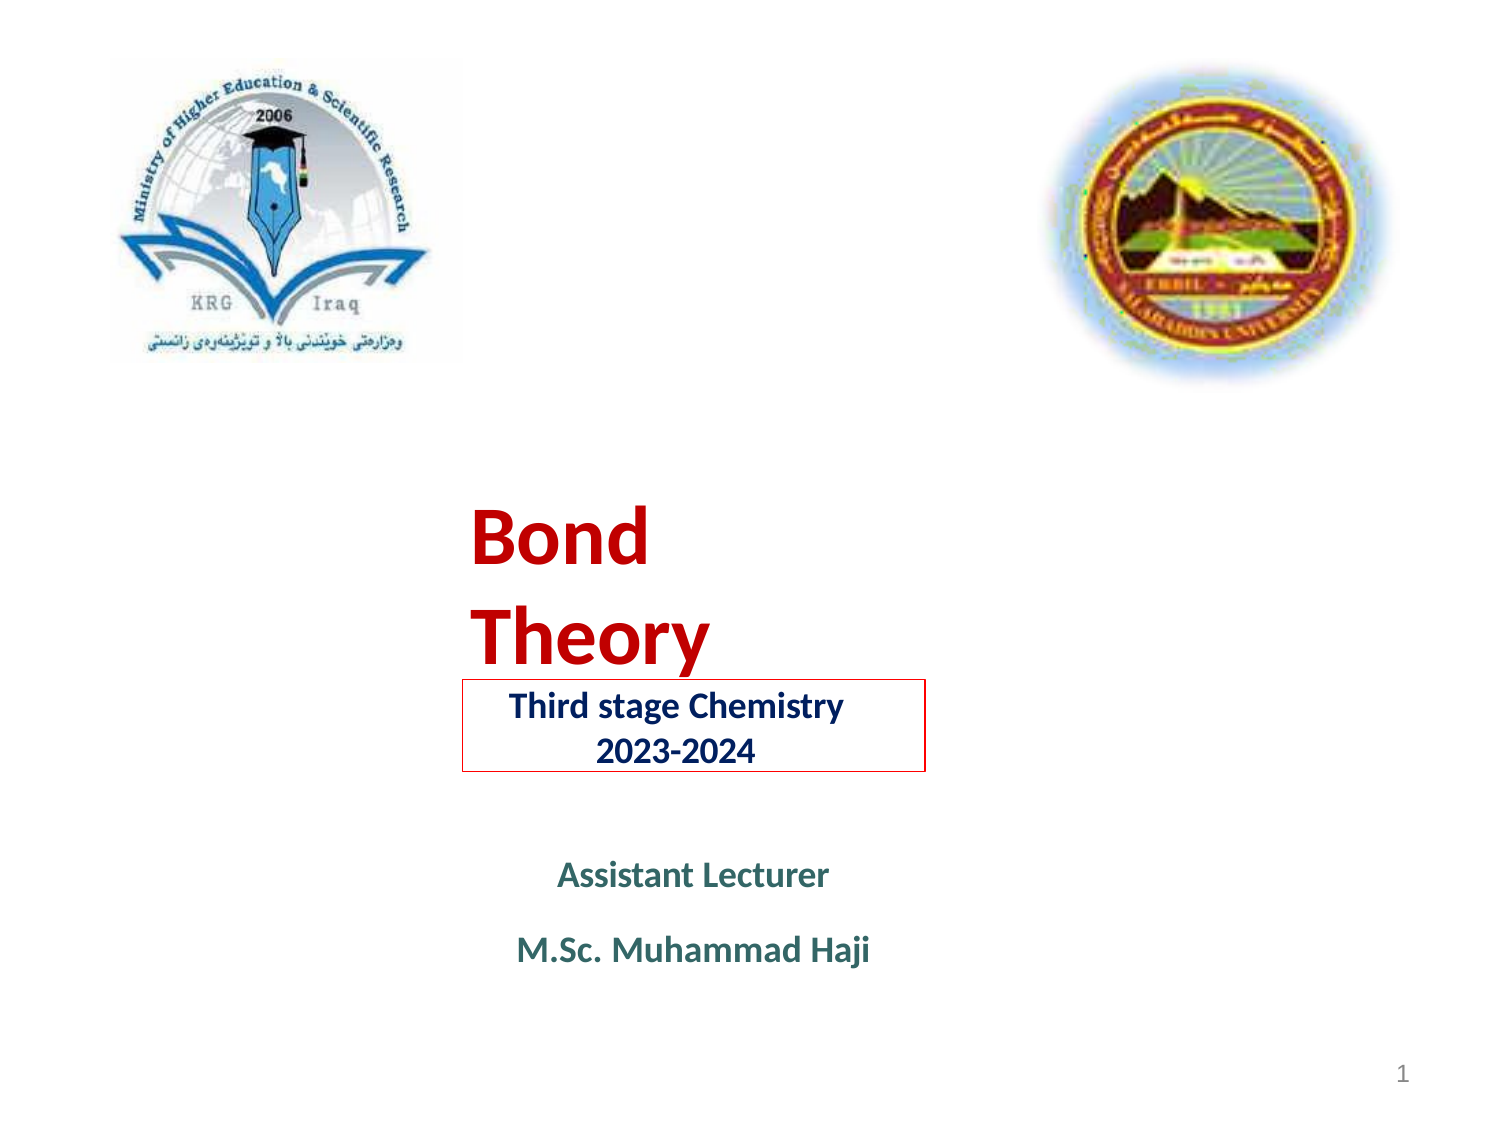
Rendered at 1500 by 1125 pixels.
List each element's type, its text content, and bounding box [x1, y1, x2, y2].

picture [1037, 58, 1401, 393]
slide_number 1 [1379, 1057, 1419, 1125]
text_box Assistant Lecturer M.Sc. Muhammad Haji [514, 847, 872, 971]
title Bond Theory [468, 479, 910, 679]
picture [110, 58, 463, 363]
text_box Third stage Chemistry 2023-2024 [462, 679, 925, 772]
